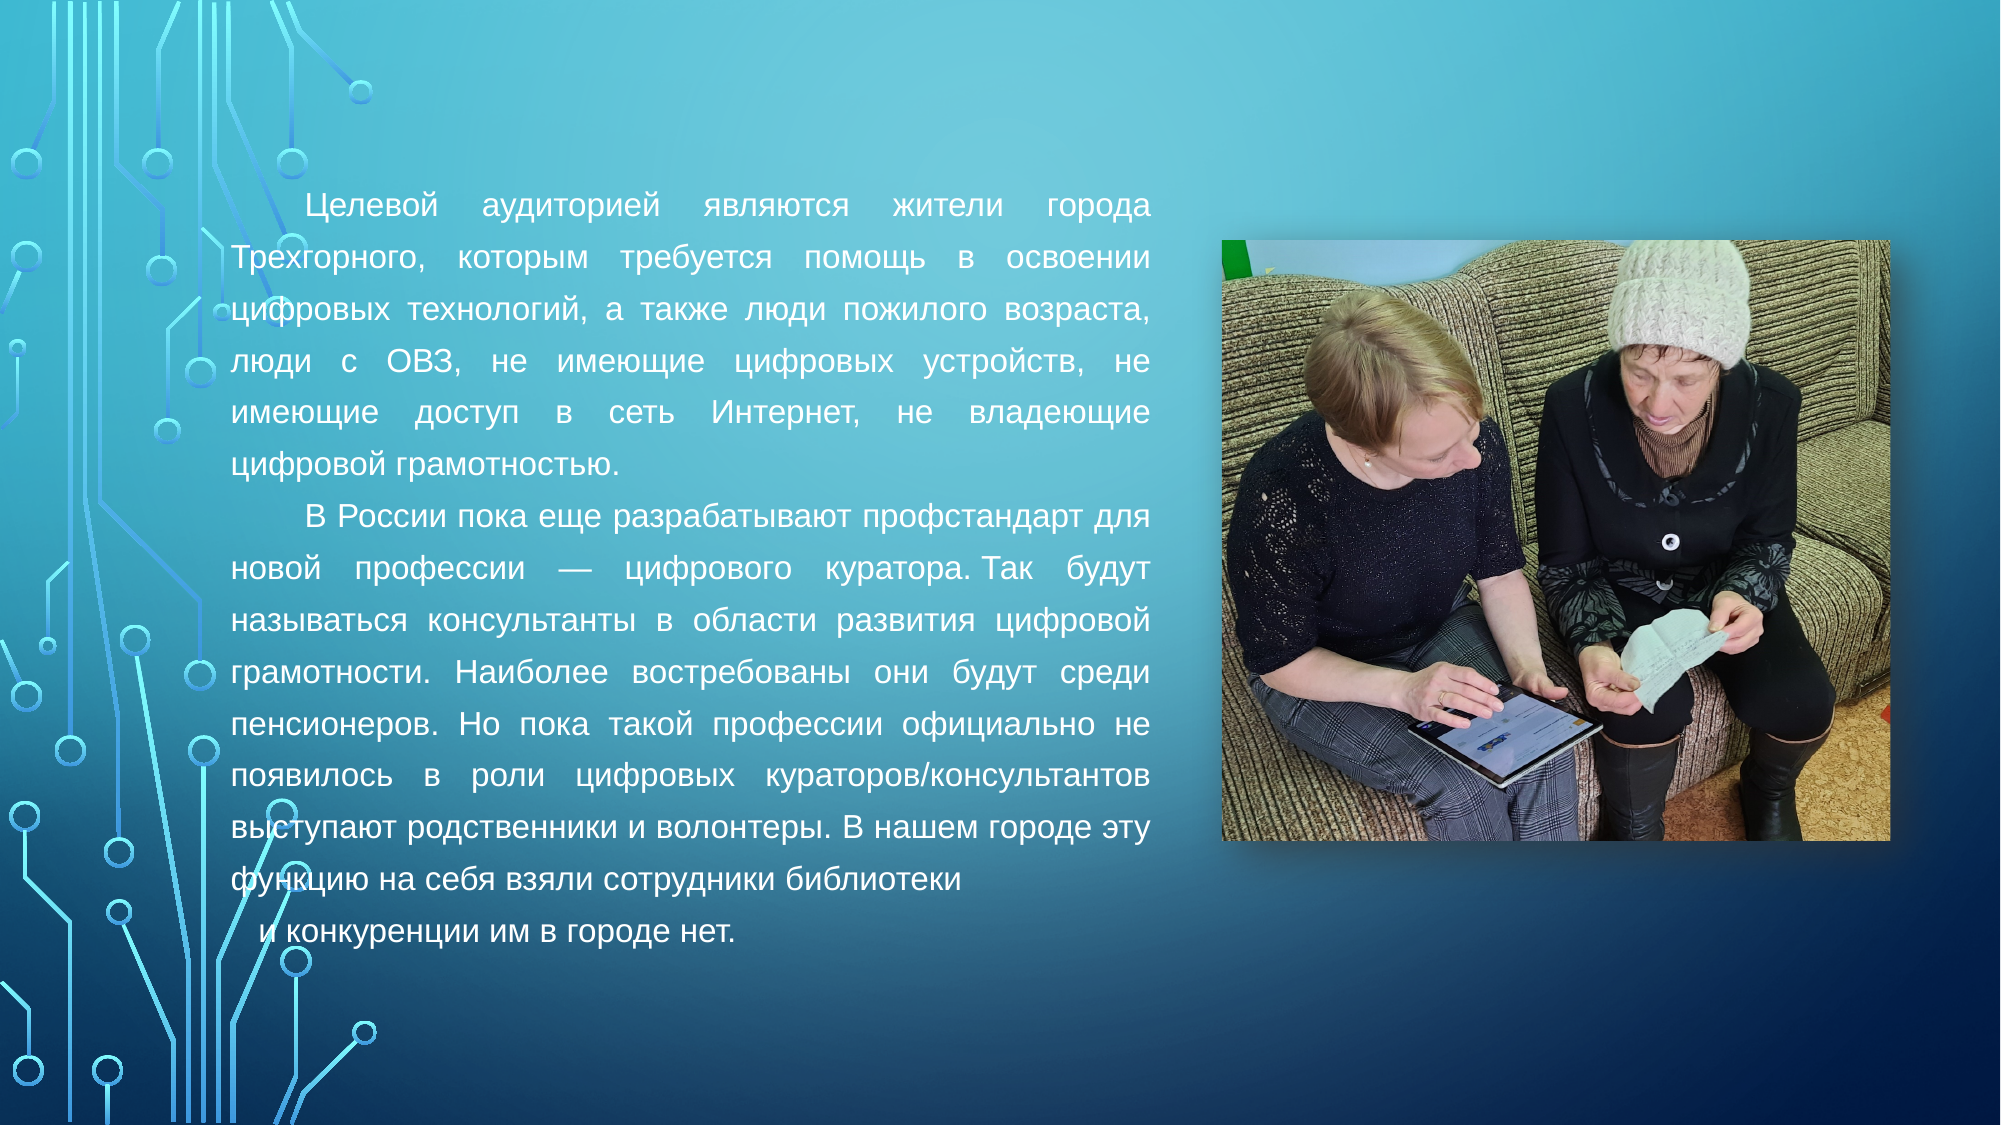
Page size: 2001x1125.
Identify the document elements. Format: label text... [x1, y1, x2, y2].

text_box Целевой аудиторией являются жители города Трехгорного, которым требуется помощь в освоении цифровых технологий, а также люди пожилого возраста, люди с ОВЗ, не имеющие цифровых устройств, не имеющие доступ в сеть Интернет, не владеющие цифровой грамотностью. В России пока еще разрабатывают профстандарт для новой профессии — цифрового куратора. Так будут называться консультанты в области развития цифровой грамотности. Наиболее востребованы они будут среди пенсионеров. Но пока такой профессии официально не появилось в роли цифровых кураторов/консультантов выступают родственники и волонтеры. В нашем городе эту функцию на себя взяли сотрудники библиотеки и конкуренции им в городе нет. [215, 163, 1167, 957]
picture [1221, 239, 1891, 841]
